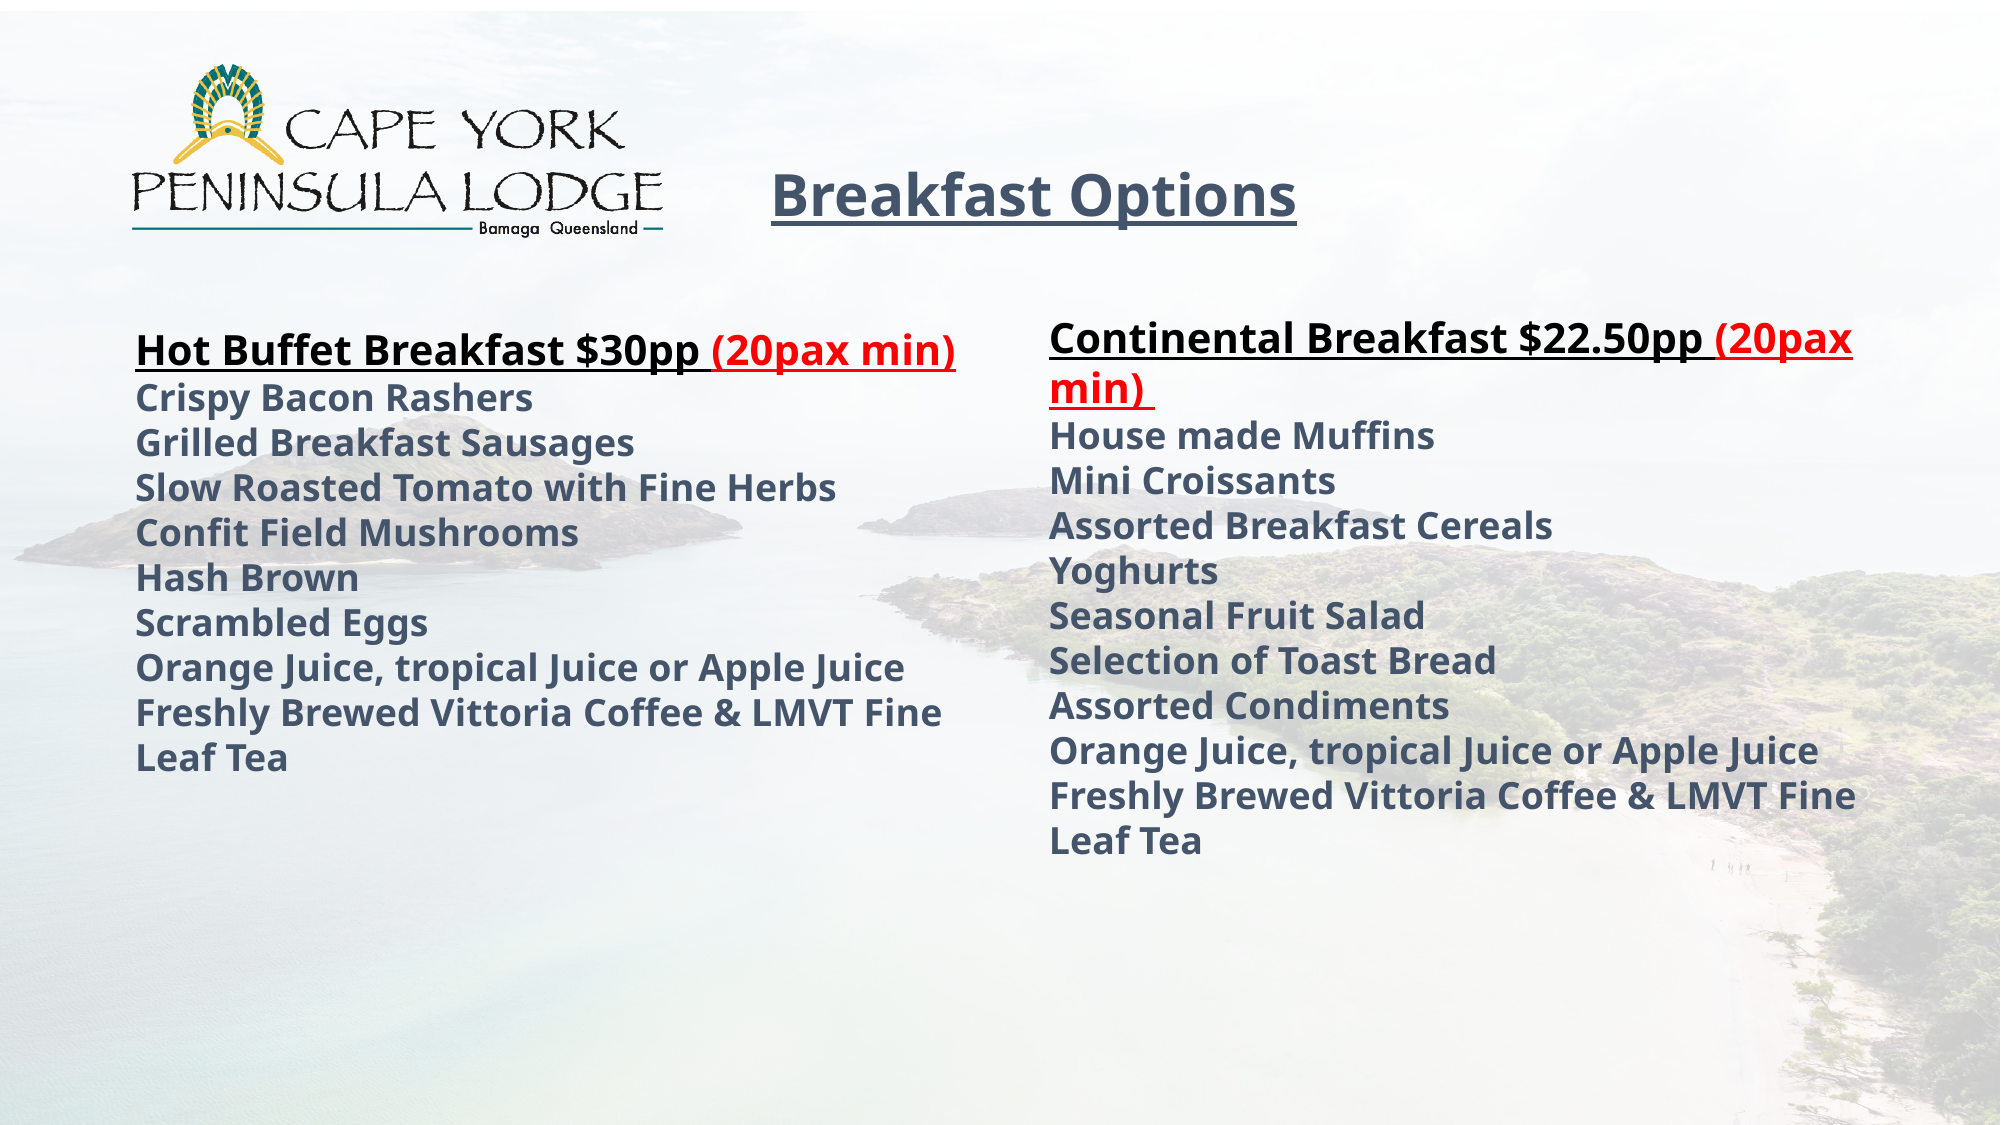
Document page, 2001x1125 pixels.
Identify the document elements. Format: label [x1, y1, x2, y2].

picture [0, 11, 2000, 1125]
text_box [132, 712, 1013, 857]
